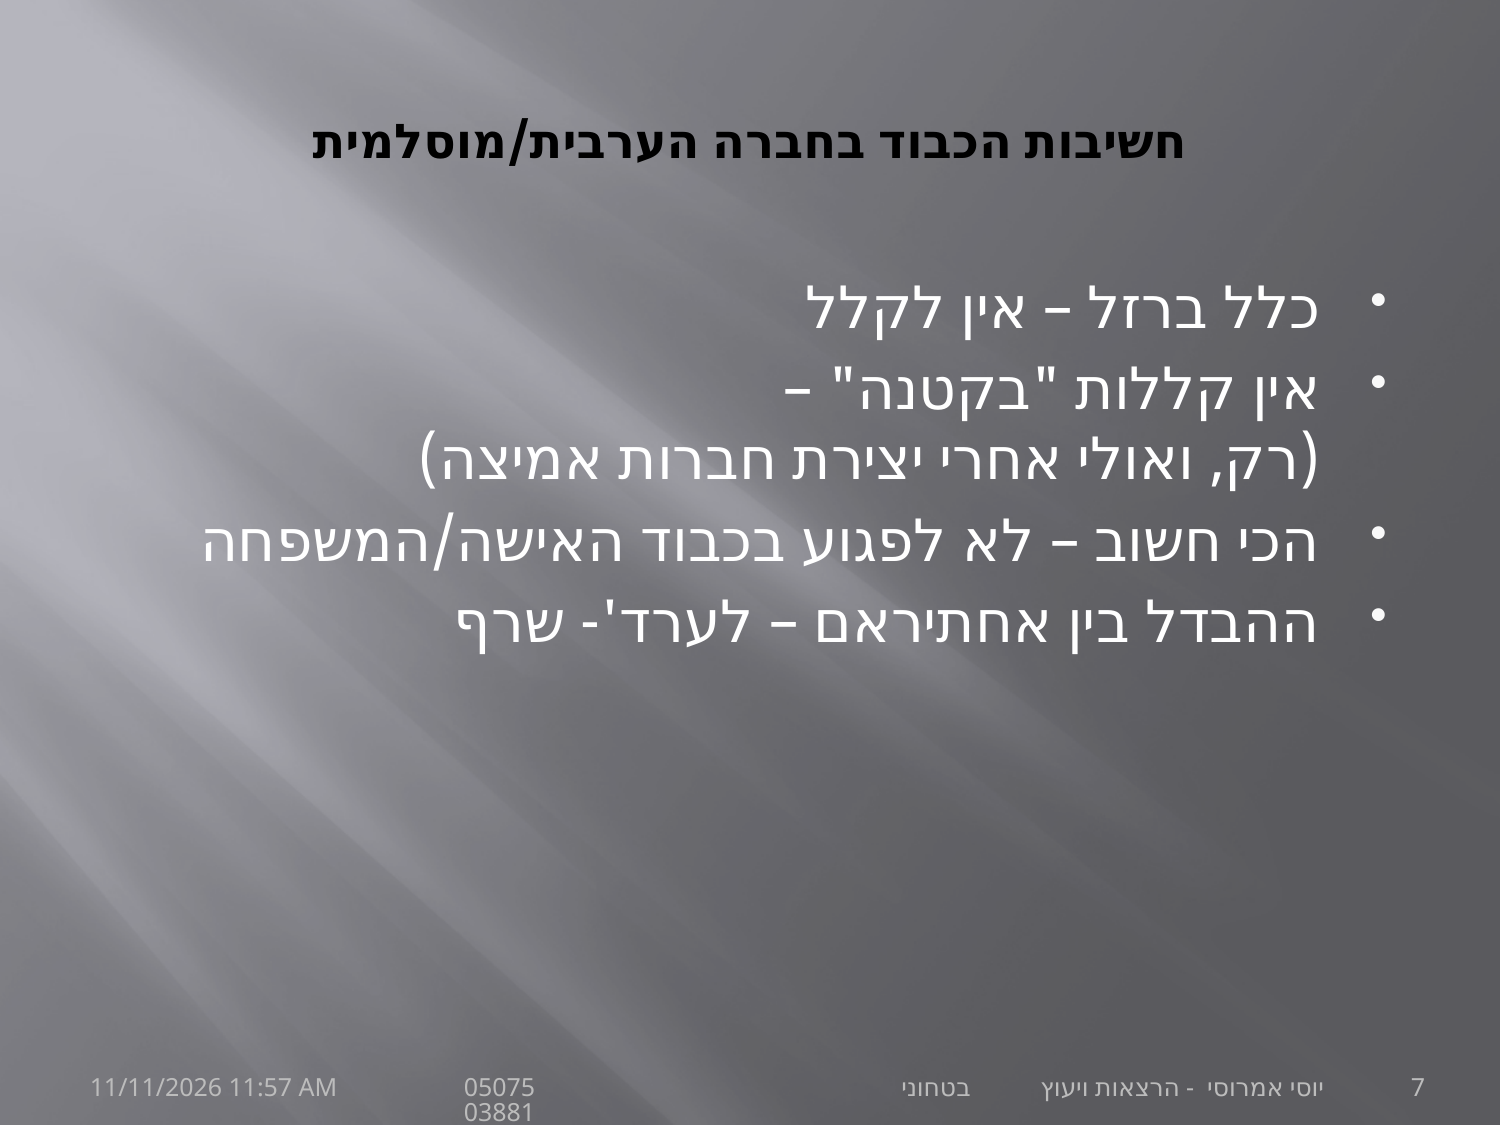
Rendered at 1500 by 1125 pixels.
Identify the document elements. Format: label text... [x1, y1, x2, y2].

list כלל ברזל – אין לקלל אין קללות "בקטנה" – (רק, ואולי אחרי יצירת חברות אמיצה) הכי חשוב – לא לפגוע בכבוד האישה/המשפחה ההבדל בין אחתיראם – לערד'- שרף [75, 262, 1425, 1035]
slide_number 30 ספטמבר 21 [75, 1052, 425, 1113]
title חשיבות הכבוד בחברה הערבית/מוסלמית [75, 45, 1425, 233]
slide_number 7 [1299, 1052, 1425, 1113]
footer יוסי אמרוסי - הרצאות ויעוץ בטחוני 0507503881 [512, 1052, 988, 1113]
